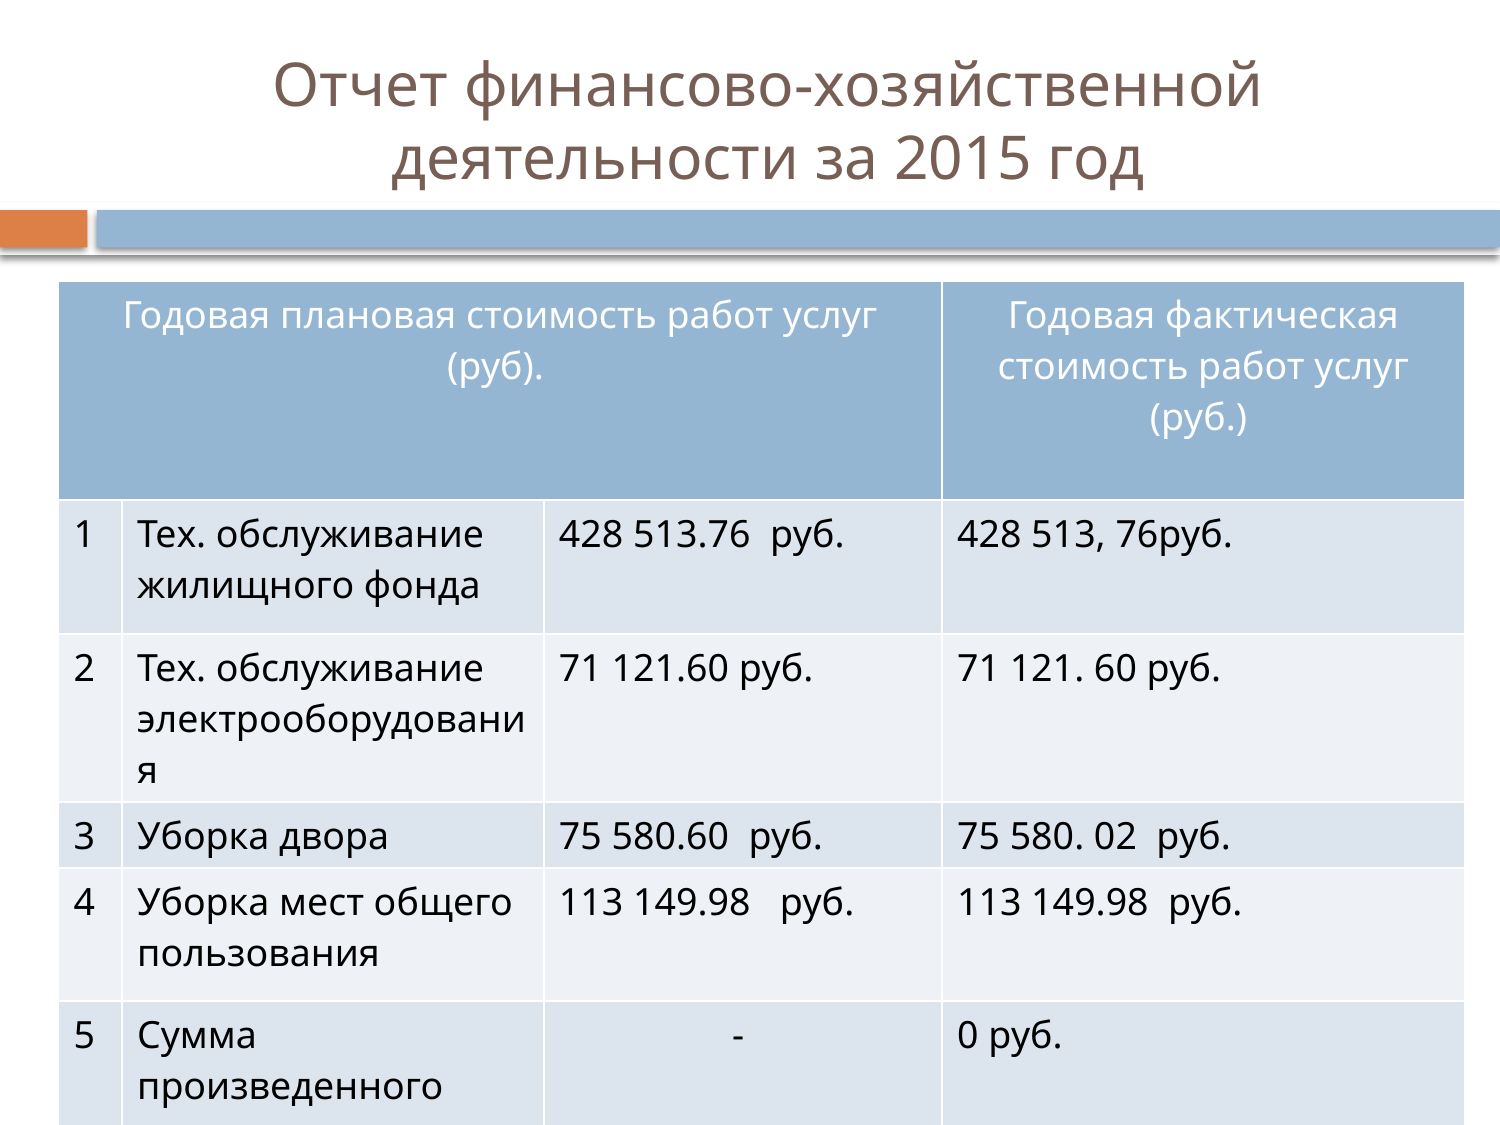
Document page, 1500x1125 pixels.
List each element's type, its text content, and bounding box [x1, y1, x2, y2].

table_cell 113 149.98 руб. [943, 869, 1464, 1000]
table_cell Уборка двора [123, 803, 543, 867]
table_cell Сумма произведенного перерасчета по качеству работ услуг [123, 1002, 543, 1125]
table_cell 71 121.60 руб. [545, 635, 941, 801]
table_cell 75 580.60 руб. [545, 803, 941, 867]
table_cell Тех. обслуживание жилищного фонда [123, 501, 543, 633]
table_cell 3 [59, 803, 121, 867]
table_cell Тех. обслуживание электрооборудования [123, 635, 543, 801]
table_cell 75 580. 02 руб. [943, 803, 1464, 867]
table_cell 2 [59, 635, 121, 801]
table_cell 428 513, 76руб. [943, 501, 1464, 633]
table_cell Уборка мест общего пользования [123, 869, 543, 1000]
table_cell 4 [59, 869, 121, 1000]
table_cell 0 руб. [943, 1002, 1464, 1125]
table_cell - [545, 1002, 941, 1125]
table_cell 113 149.98 руб. [545, 869, 941, 1000]
title Отчет финансово-хозяйственной деятельности за 2015 год [99, 37, 1438, 200]
table_cell 71 121. 60 руб. [943, 635, 1464, 801]
table_header Годовая фактическая стоимость работ услуг (руб.) [943, 282, 1464, 499]
table_cell 5 [59, 1002, 121, 1125]
table_cell 428 513.76 руб. [545, 501, 941, 633]
table_cell 1 [59, 501, 121, 633]
table_header Годовая плановая стоимость работ услуг (руб). [59, 282, 941, 499]
